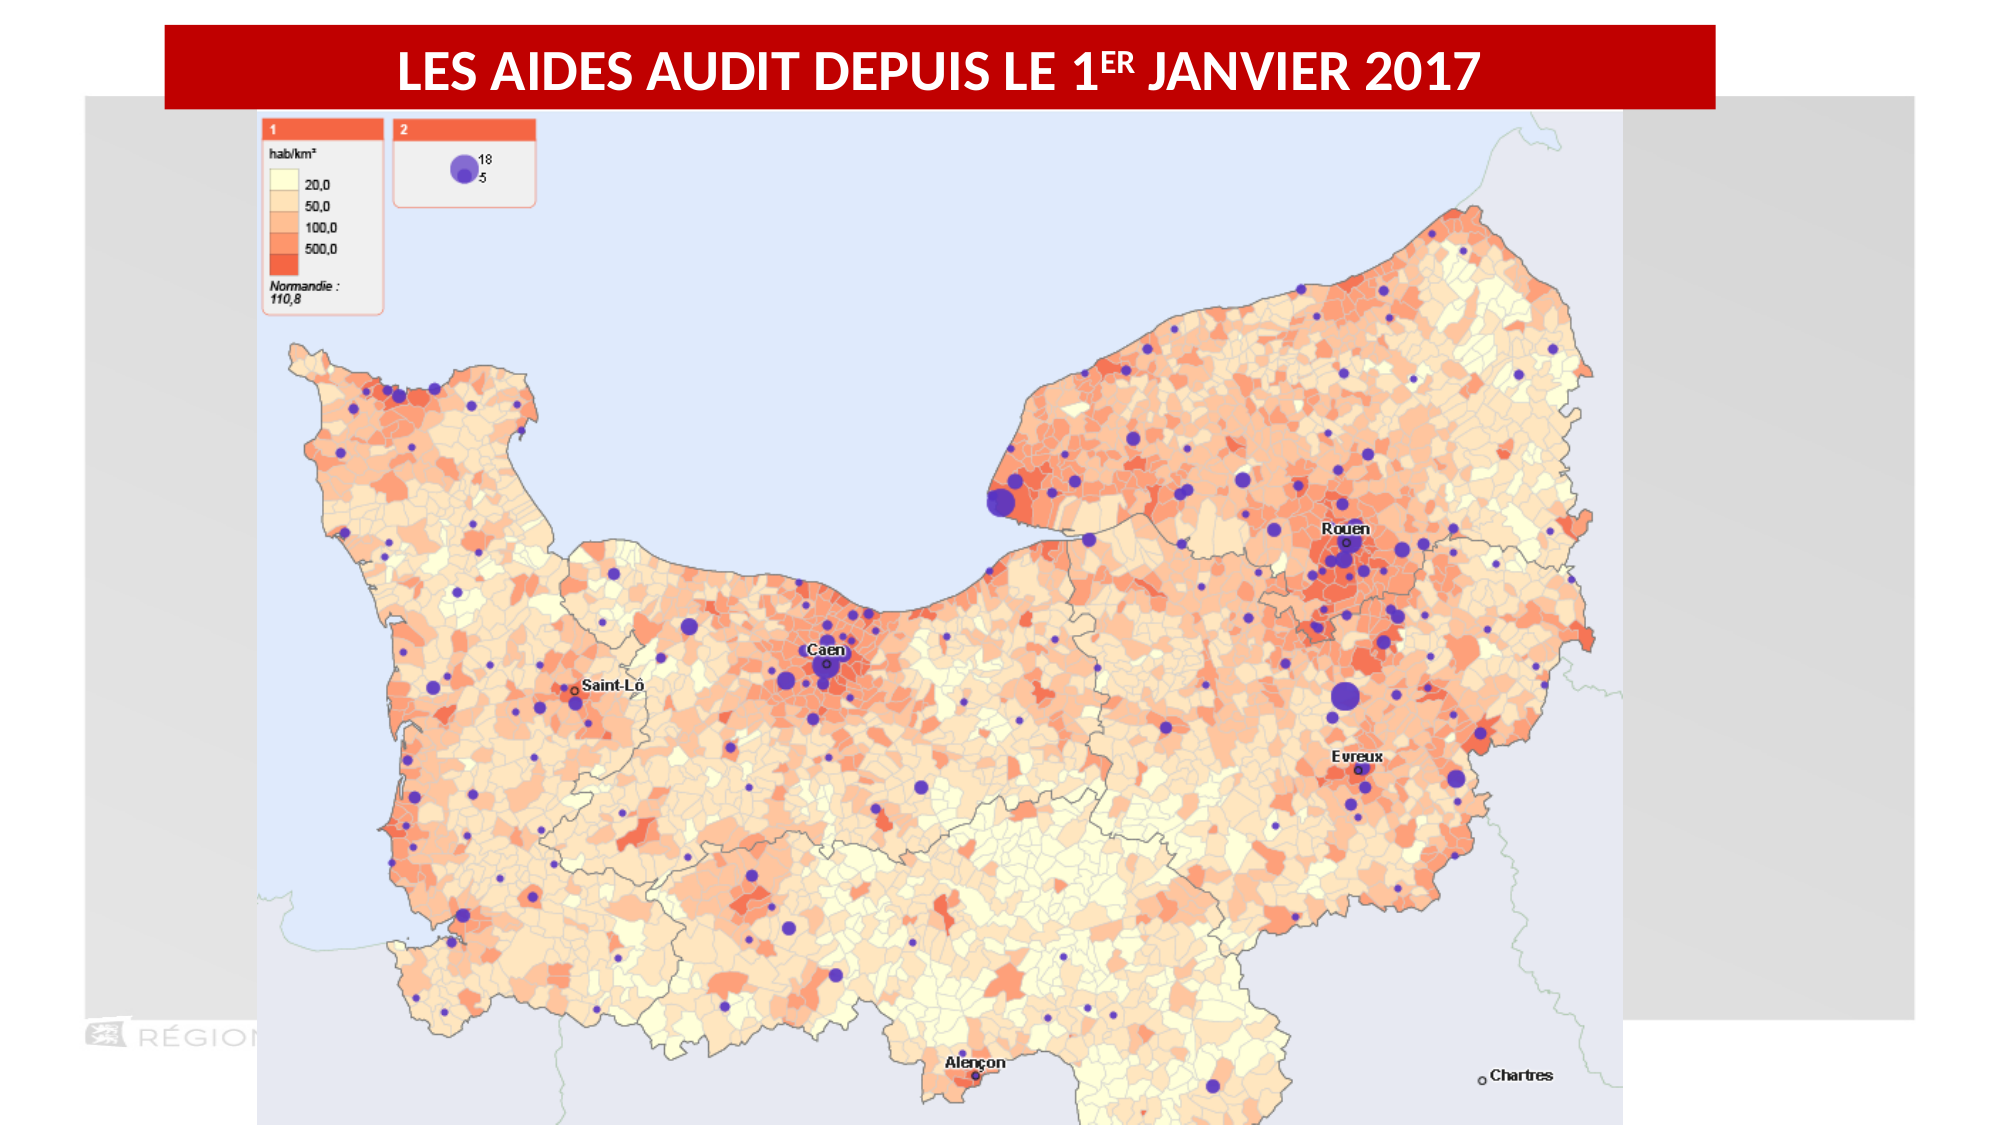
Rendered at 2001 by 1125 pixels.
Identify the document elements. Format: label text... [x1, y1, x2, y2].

picture [0, 32, 2000, 1125]
text_box Les aides audit depuis le 1er janvier 2017 [164, 24, 1716, 110]
